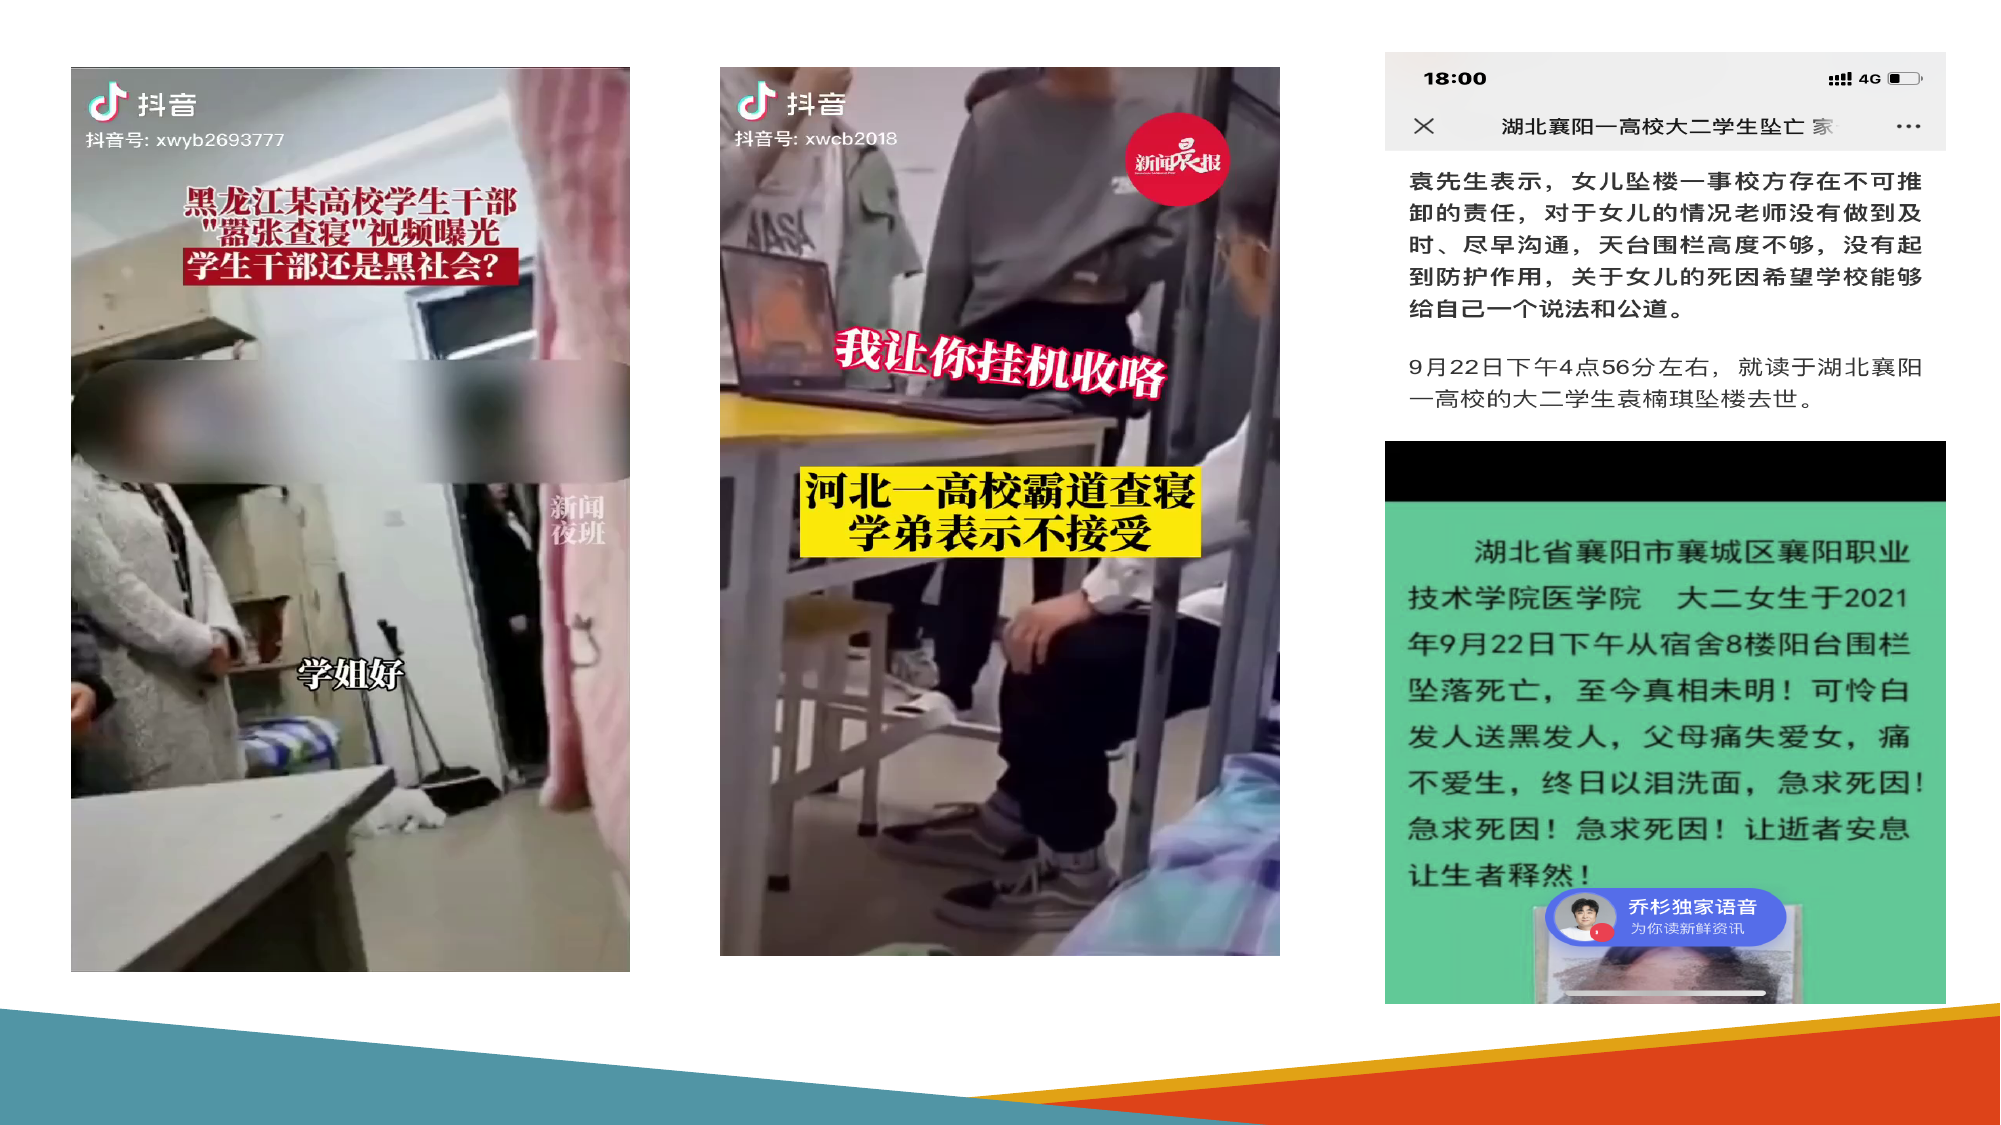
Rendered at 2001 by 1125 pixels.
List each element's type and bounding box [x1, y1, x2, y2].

picture [1385, 52, 1946, 1004]
text_box [720, 66, 1280, 957]
text_box [71, 66, 631, 973]
